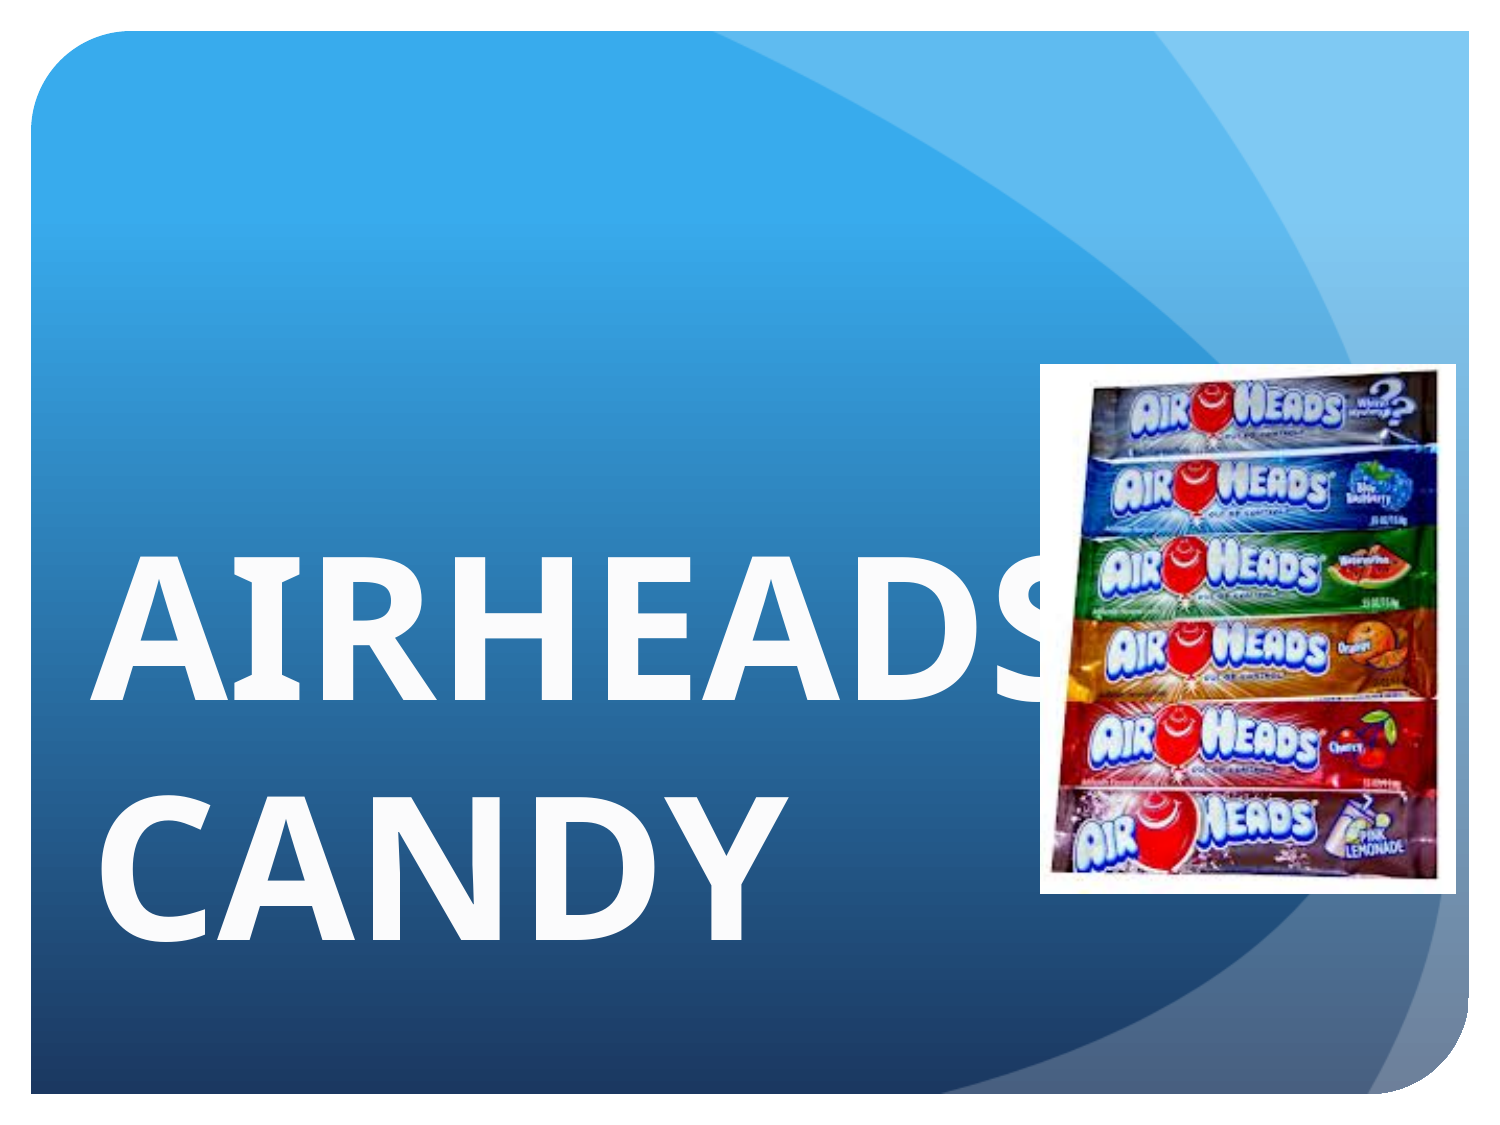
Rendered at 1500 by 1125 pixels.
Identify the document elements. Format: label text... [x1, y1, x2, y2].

title AIRHEADS CANDY [75, 45, 1425, 988]
picture [24, 30, 1473, 1094]
